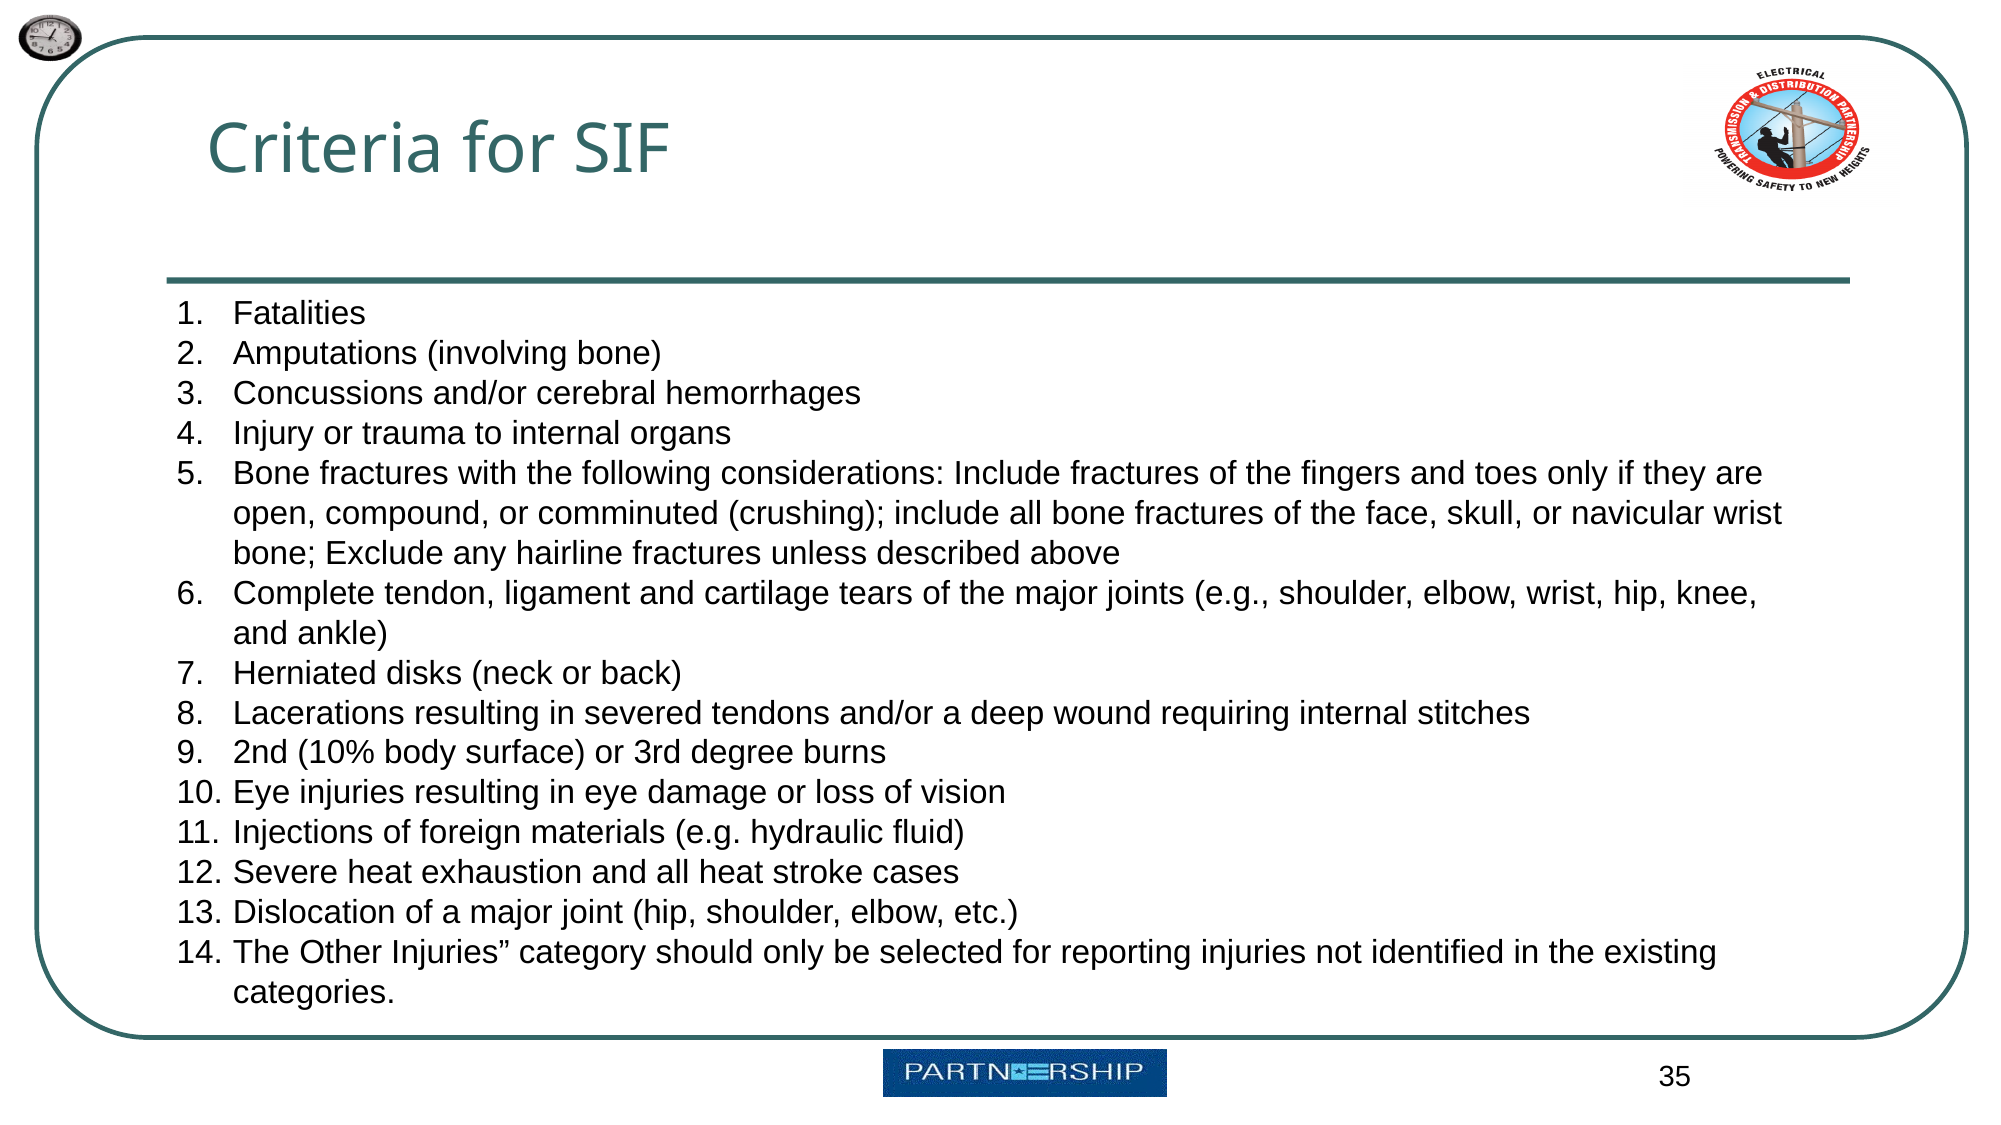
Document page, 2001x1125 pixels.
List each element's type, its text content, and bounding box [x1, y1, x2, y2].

text_box Fatalities Amputations (involving bone) Concussions and/or cerebral hemorrhages Injury or trauma to internal organs Bone fractures with the following considerations: Include fractures of the fingers and toes only if they are open, compound, or comminuted (crushing); include all bone fractures of the face, skull, or navicular wrist bone; Exclude any hairline fractures unless described above Complete tendon, ligament and cartilage tears of the major joints (e.g., shoulder, elbow, wrist, hip, knee, and ankle) Herniated disks (neck or back) Lacerations resulting in severed tendons and/or a deep wound requiring internal stitches 2nd (10% body surface) or 3rd degree burns Eye injuries resulting in eye damage or loss of vision Injections of foreign materials (e.g. hydraulic fluid) Severe heat exhaustion and all heat stroke cases Dislocation of a major joint (hip, shoulder, elbow, etc.) The Other Injuries” category should only be selected for reporting injuries not identified in the existing categories. [161, 284, 1839, 1108]
slide_number 35 [1499, 1049, 1851, 1125]
picture [16, 12, 84, 63]
text_box Criteria for SIF [191, 96, 687, 194]
